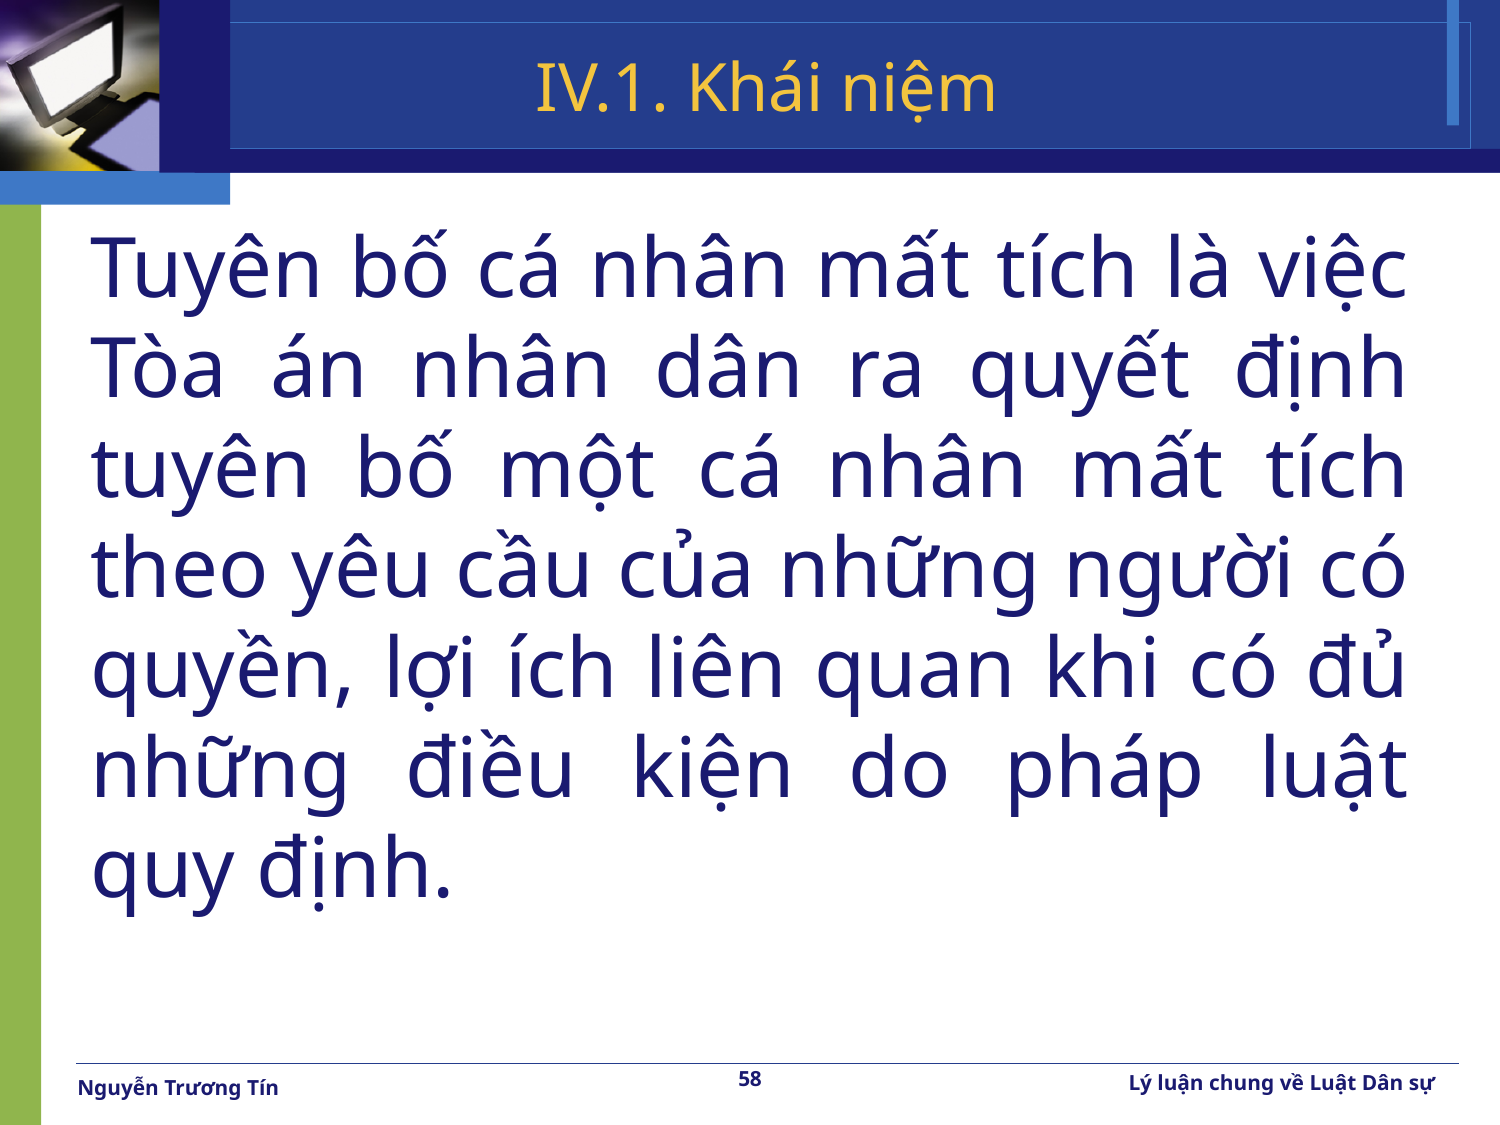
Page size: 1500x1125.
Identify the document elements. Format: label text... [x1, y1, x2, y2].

footer Lý luận chung về Luật Dân sự [1045, 1062, 1450, 1106]
picture [0, 0, 159, 171]
title IV.1. Khái niệm [122, 38, 1413, 131]
list Tuyên bố cá nhân mất tích là việc Tòa án nhân dân ra quyết định tuyên bố một cá nhân mất tích theo yêu cầu của những người có quyền, lợi ích liên quan khi có đủ những điều kiện do pháp luật quy định. [75, 207, 1425, 1068]
slide_number 58 [575, 1057, 925, 1096]
slide_number Nguyễn Trương Tín [62, 1067, 475, 1105]
